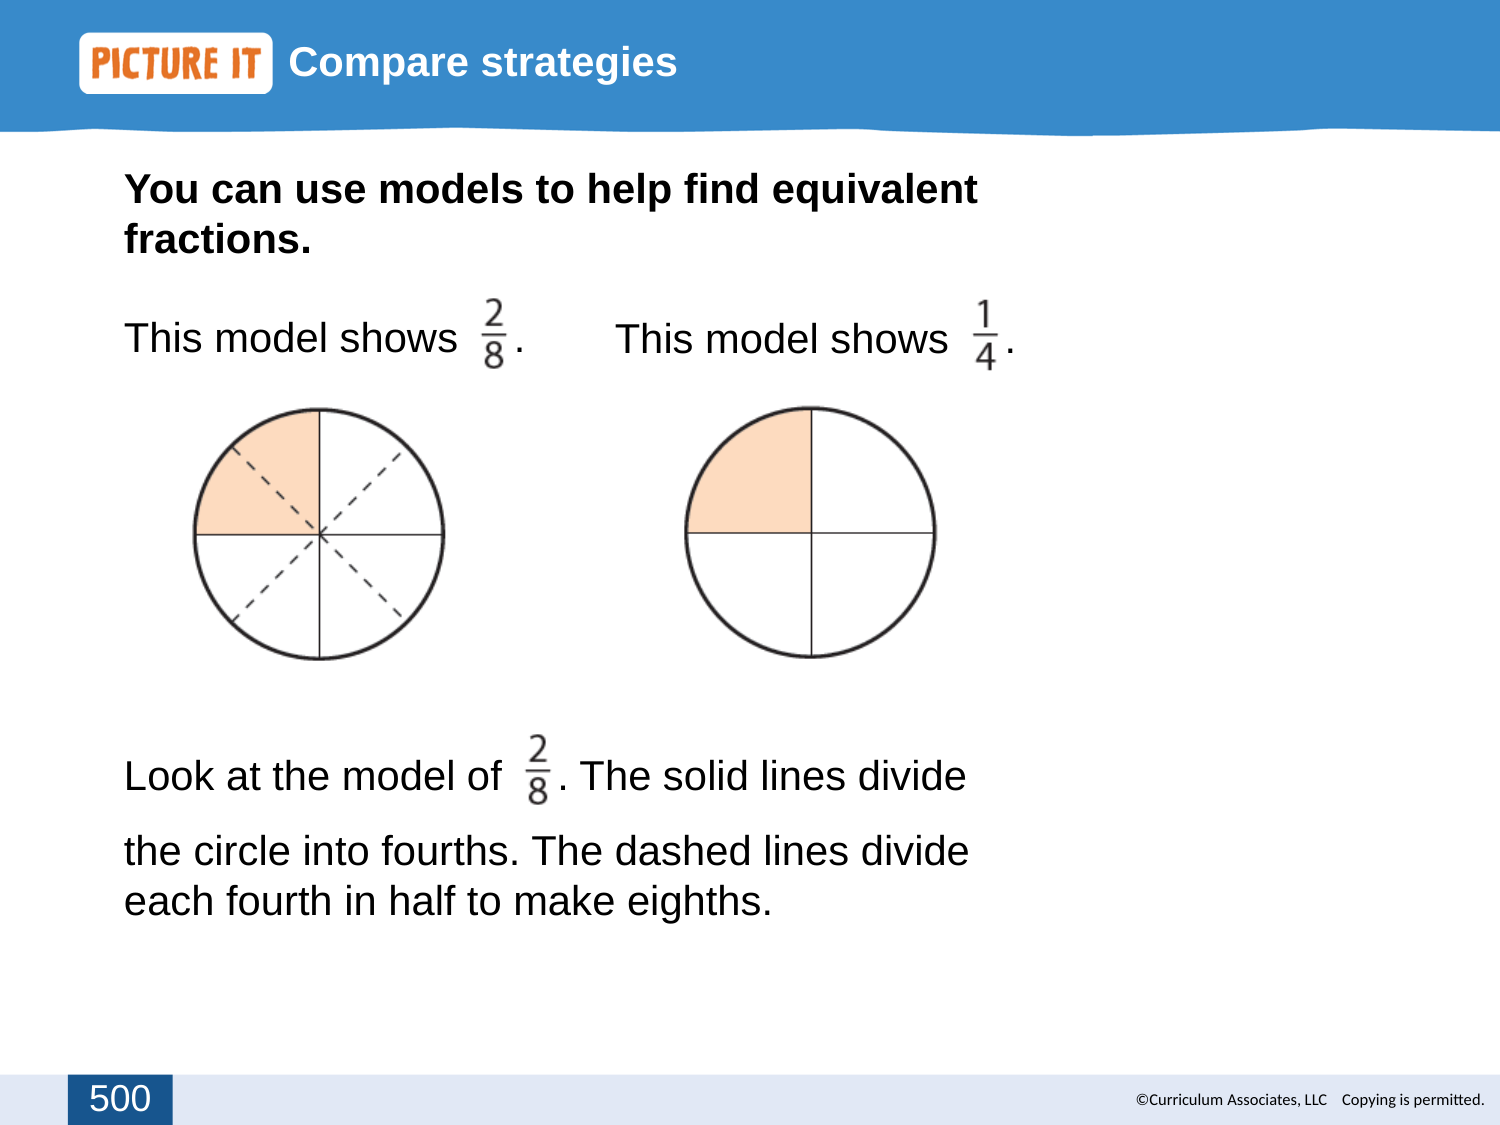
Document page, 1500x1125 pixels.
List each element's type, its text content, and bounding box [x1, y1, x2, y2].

picture [0, 0, 1500, 139]
list This model shows . [109, 303, 476, 367]
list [674, 400, 945, 665]
list This model shows . [1004, 304, 1053, 367]
list This model shows . [600, 304, 969, 367]
picture [476, 291, 511, 375]
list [188, 400, 450, 667]
list 500 [67, 1074, 173, 1125]
list Compare strategies [273, 5, 1295, 121]
list You can use models to help find equivalent fractions. [109, 154, 1010, 270]
list This model shows . [511, 303, 551, 367]
picture [969, 294, 1004, 375]
text_box Look at the model of . The solid lines divide the circle into fourths. The dashed lines divide each fourth in half to make eighths. [109, 741, 1010, 856]
picture [520, 727, 555, 811]
